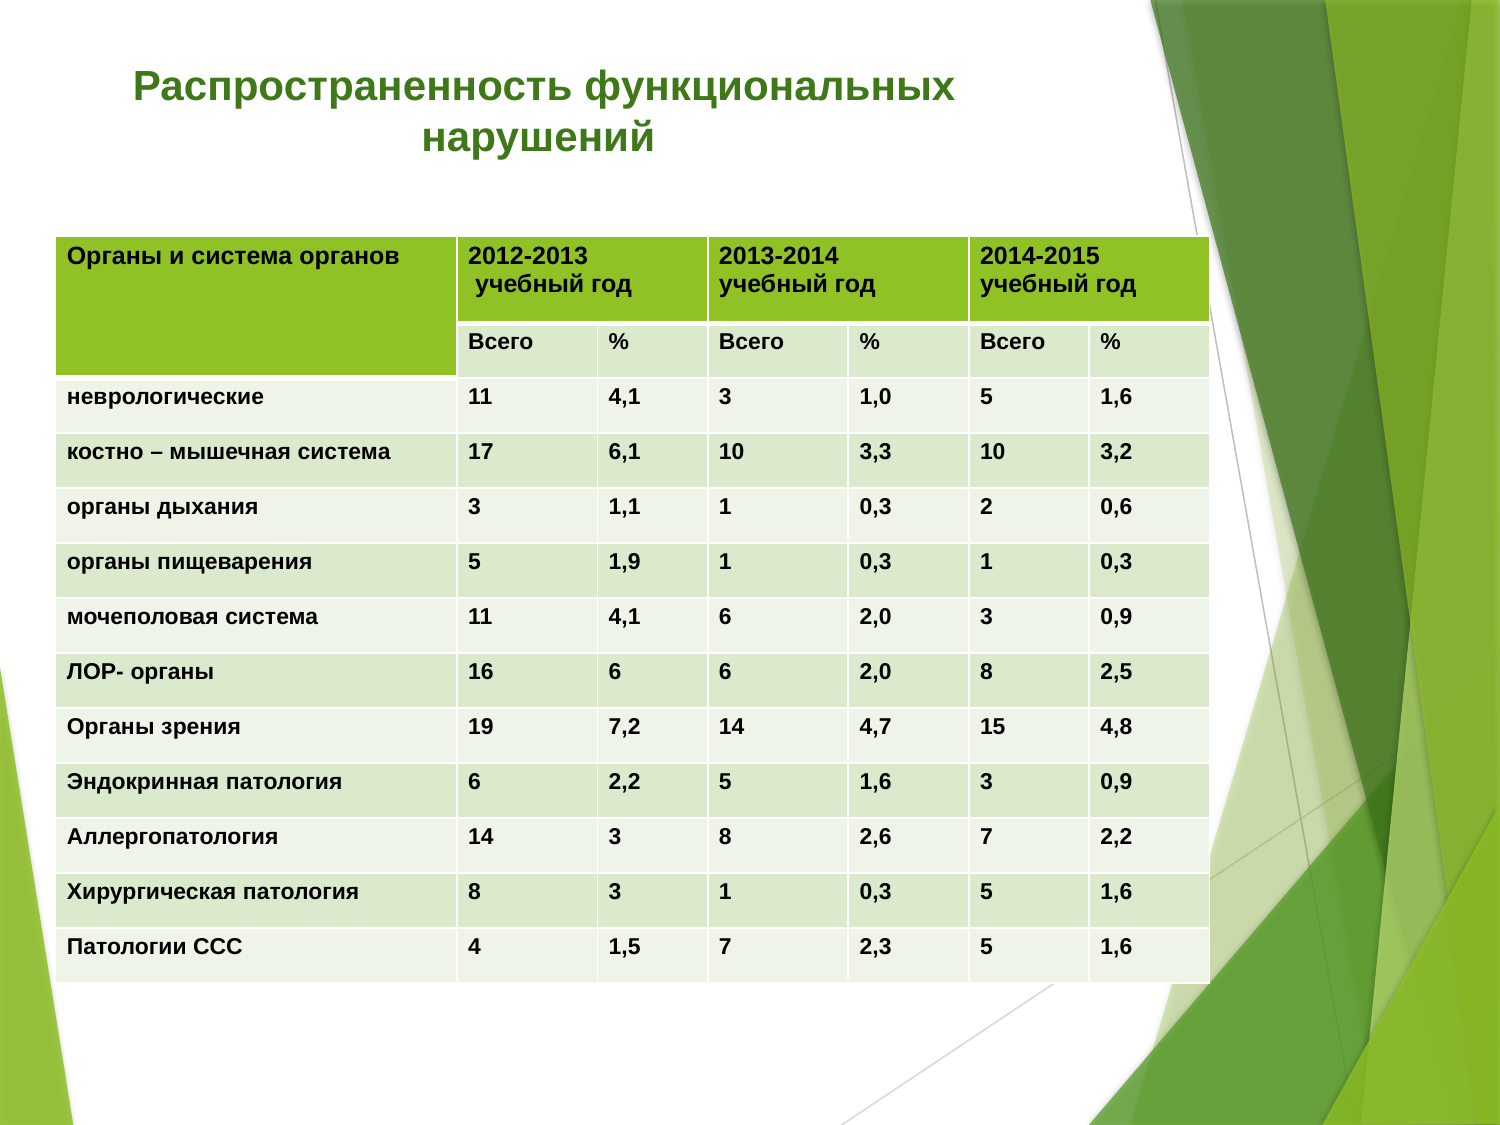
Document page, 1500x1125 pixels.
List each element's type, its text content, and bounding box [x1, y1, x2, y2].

table_cell Органы зрения [56, 709, 456, 762]
table_cell Патологии ССС [56, 929, 456, 982]
table_cell 14 [458, 819, 597, 872]
table_cell 1 [709, 544, 847, 597]
table_cell 2,0 [849, 654, 968, 707]
table_cell 0,9 [1090, 764, 1209, 817]
table_cell Всего [458, 326, 597, 377]
table_cell 19 [458, 709, 597, 762]
table_cell 3 [598, 874, 707, 927]
table_cell 0,3 [849, 544, 968, 597]
table_cell 1,5 [598, 929, 707, 982]
table_cell 0,6 [1090, 489, 1209, 542]
table_cell 3,3 [849, 434, 968, 487]
table_cell 7 [970, 819, 1088, 872]
table_cell Эндокринная патология [56, 764, 456, 817]
table_cell 17 [458, 434, 597, 487]
table_cell 2,3 [849, 929, 968, 982]
title Распространенность функциональных нарушений [17, 51, 1072, 113]
table_cell 2,2 [1090, 819, 1209, 872]
table_cell 1 [709, 489, 847, 542]
table_cell 5 [970, 379, 1088, 432]
table_cell 3 [709, 379, 847, 432]
table_cell 3 [970, 599, 1088, 652]
table_cell 4 [458, 929, 597, 982]
table_cell % [598, 326, 707, 377]
table_cell мочеполовая система [56, 599, 456, 652]
table_cell Аллергопатология [56, 819, 456, 872]
table_cell ЛОР- органы [56, 654, 456, 707]
table_cell 6 [598, 654, 707, 707]
table_cell неврологические [56, 381, 456, 432]
table_cell 4,1 [598, 379, 707, 432]
table_cell 3 [970, 764, 1088, 817]
table_cell 11 [458, 379, 597, 432]
table_cell 15 [970, 709, 1088, 762]
table_cell 2,6 [849, 819, 968, 872]
table_cell 1,6 [849, 764, 968, 817]
table_cell 0,9 [1090, 599, 1209, 652]
table_cell 10 [970, 434, 1088, 487]
table_cell 16 [458, 654, 597, 707]
table_cell 1,1 [598, 489, 707, 542]
table_cell 0,3 [849, 489, 968, 542]
table_header Органы и система органов [56, 237, 456, 375]
table_cell 11 [458, 599, 597, 652]
table_cell 3 [458, 489, 597, 542]
table_cell 3,2 [1090, 434, 1209, 487]
table_cell 6,1 [598, 434, 707, 487]
table_cell 7 [709, 929, 847, 982]
table_cell 0,3 [1090, 544, 1209, 597]
table_cell 1,9 [598, 544, 707, 597]
table_cell 1,6 [1090, 379, 1209, 432]
table_cell 1,6 [1090, 929, 1209, 982]
table_cell Всего [970, 326, 1088, 377]
table_cell Всего [709, 326, 847, 377]
table_cell 6 [709, 599, 847, 652]
table_cell 5 [970, 929, 1088, 982]
table_cell органы дыхания [56, 489, 456, 542]
table_header 2013-2014 учебный год [709, 237, 968, 321]
table_cell 4,1 [598, 599, 707, 652]
table_cell костно – мышечная система [56, 434, 456, 487]
table_cell 14 [709, 709, 847, 762]
table_cell % [1090, 326, 1209, 377]
table_cell 4,8 [1090, 709, 1209, 762]
table_cell 2,0 [849, 599, 968, 652]
table_header 2012-2013 учебный год [458, 237, 707, 321]
table_cell 5 [709, 764, 847, 817]
table_cell 0,3 [849, 874, 968, 927]
table_cell 3 [598, 819, 707, 872]
table_cell % [849, 326, 968, 377]
table_cell 5 [970, 874, 1088, 927]
table_cell 1 [709, 874, 847, 927]
table_cell 2 [970, 489, 1088, 542]
table_cell 7,2 [598, 709, 707, 762]
table_cell 2,5 [1090, 654, 1209, 707]
table_cell органы пищеварения [56, 544, 456, 597]
table_cell Хирургическая патология [56, 874, 456, 927]
table_cell 1 [970, 544, 1088, 597]
table_cell 4,7 [849, 709, 968, 762]
table_cell 8 [458, 874, 597, 927]
table_cell 8 [709, 819, 847, 872]
table_cell 1,0 [849, 379, 968, 432]
table_header 2014-2015 учебный год [970, 237, 1209, 321]
table_cell 5 [458, 544, 597, 597]
table_cell 2,2 [598, 764, 707, 817]
table_cell 10 [709, 434, 847, 487]
table_cell 1,6 [1090, 874, 1209, 927]
table_cell 6 [709, 654, 847, 707]
table_cell 6 [458, 764, 597, 817]
table_cell 8 [970, 654, 1088, 707]
